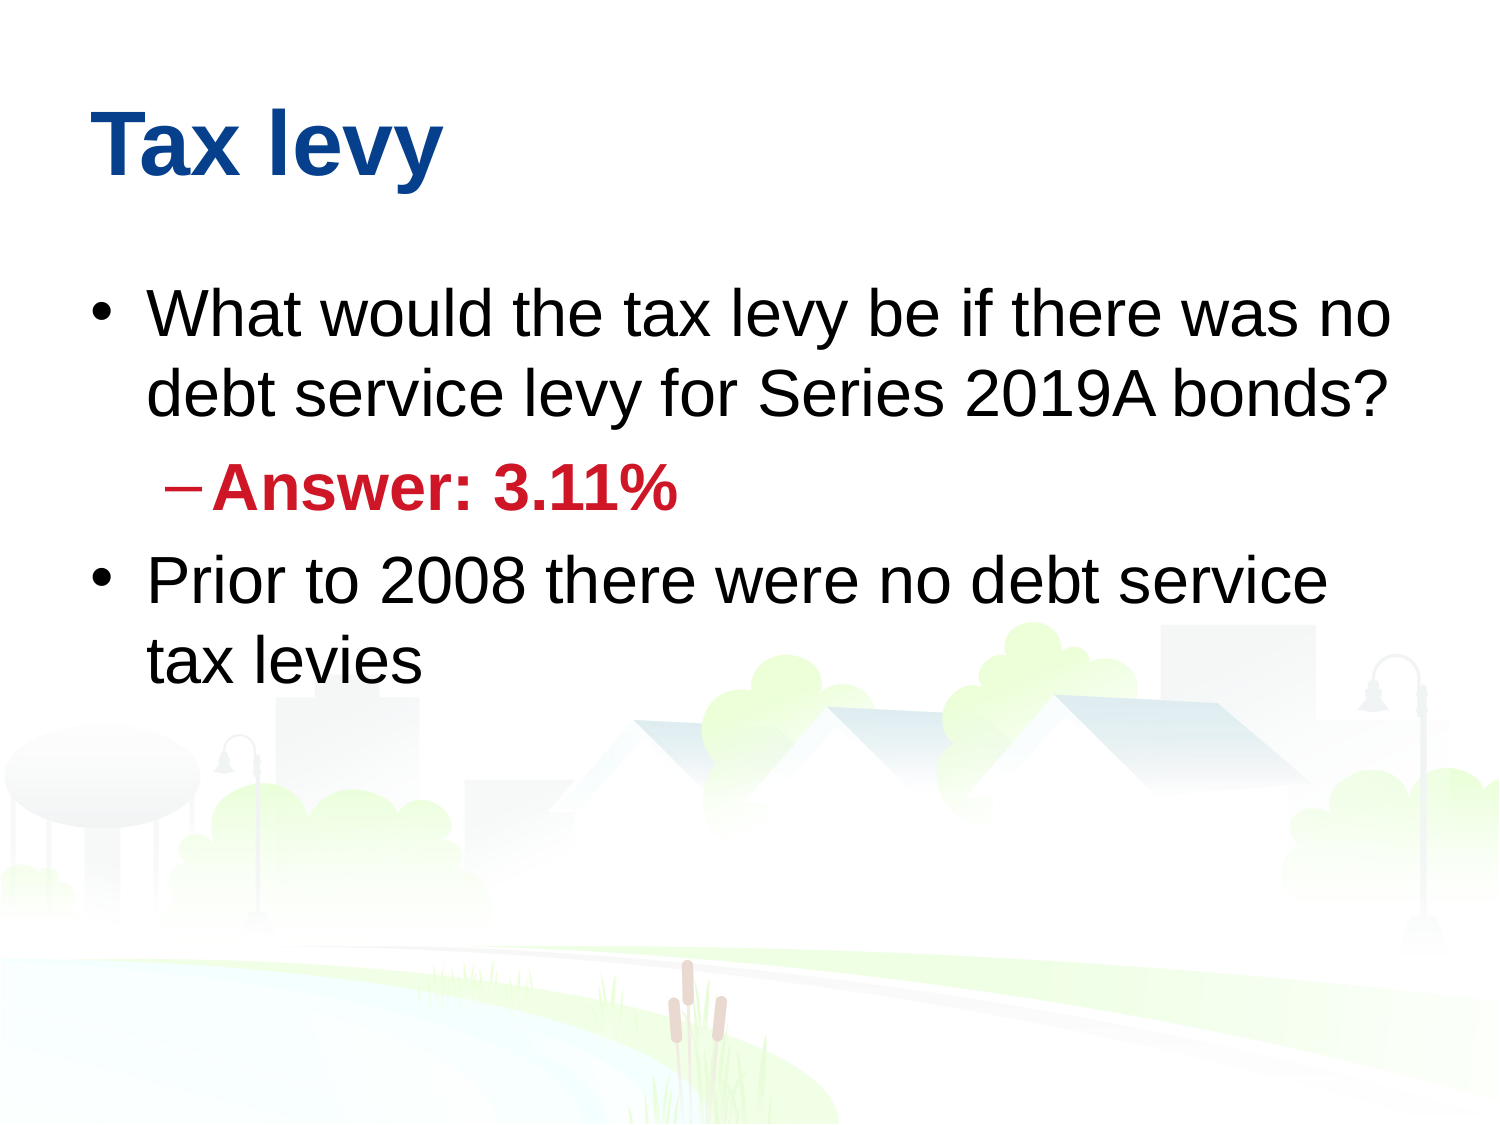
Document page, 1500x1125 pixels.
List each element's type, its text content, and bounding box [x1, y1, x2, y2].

title Tax levy [75, 45, 1425, 233]
list What would the tax levy be if there was no debt service levy for Series 2019A bonds? Answer: 3.11% Prior to 2008 there were no debt service tax levies [75, 262, 1425, 1005]
picture [1, 0, 1499, 1124]
